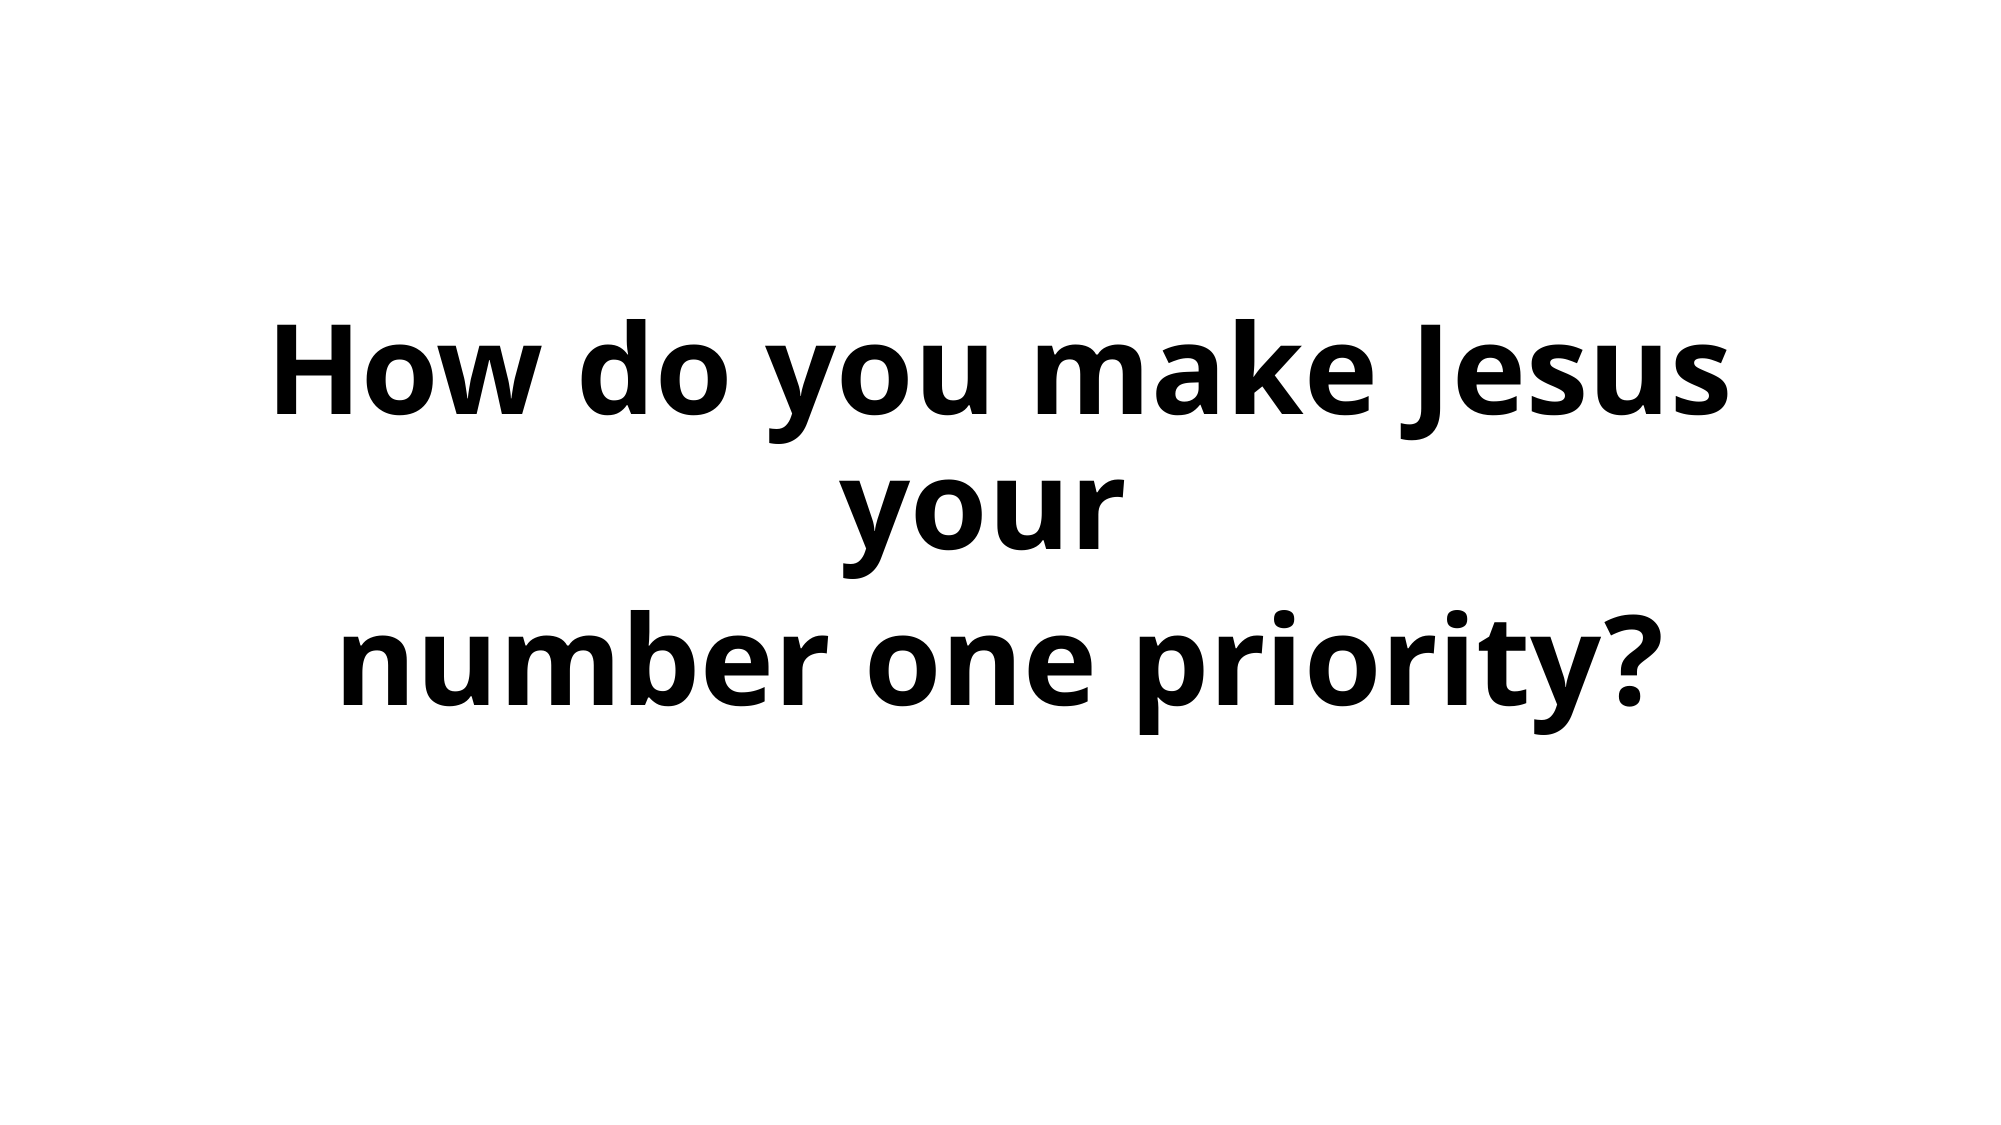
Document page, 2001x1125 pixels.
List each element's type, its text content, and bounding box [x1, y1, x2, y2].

list How do you make Jesus your number one priority? [137, 299, 1863, 1014]
